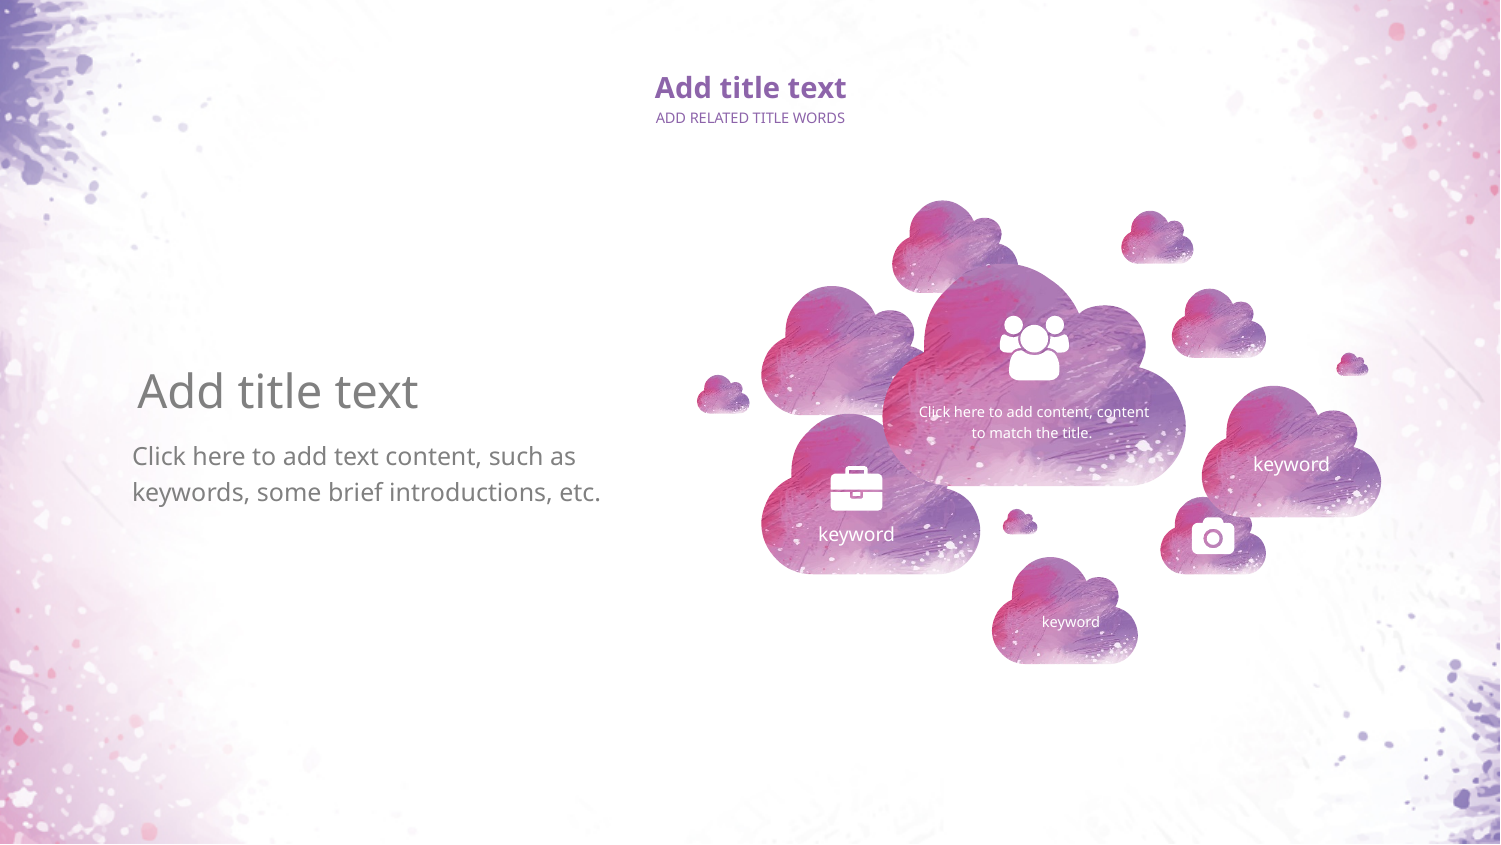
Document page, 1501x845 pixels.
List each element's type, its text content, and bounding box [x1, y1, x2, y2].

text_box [117, 354, 651, 545]
text_box Add title text [655, 69, 848, 105]
picture [0, 0, 1500, 844]
text_box ADD RELATED TITLE WORDS [655, 108, 846, 127]
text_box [696, 200, 1382, 665]
